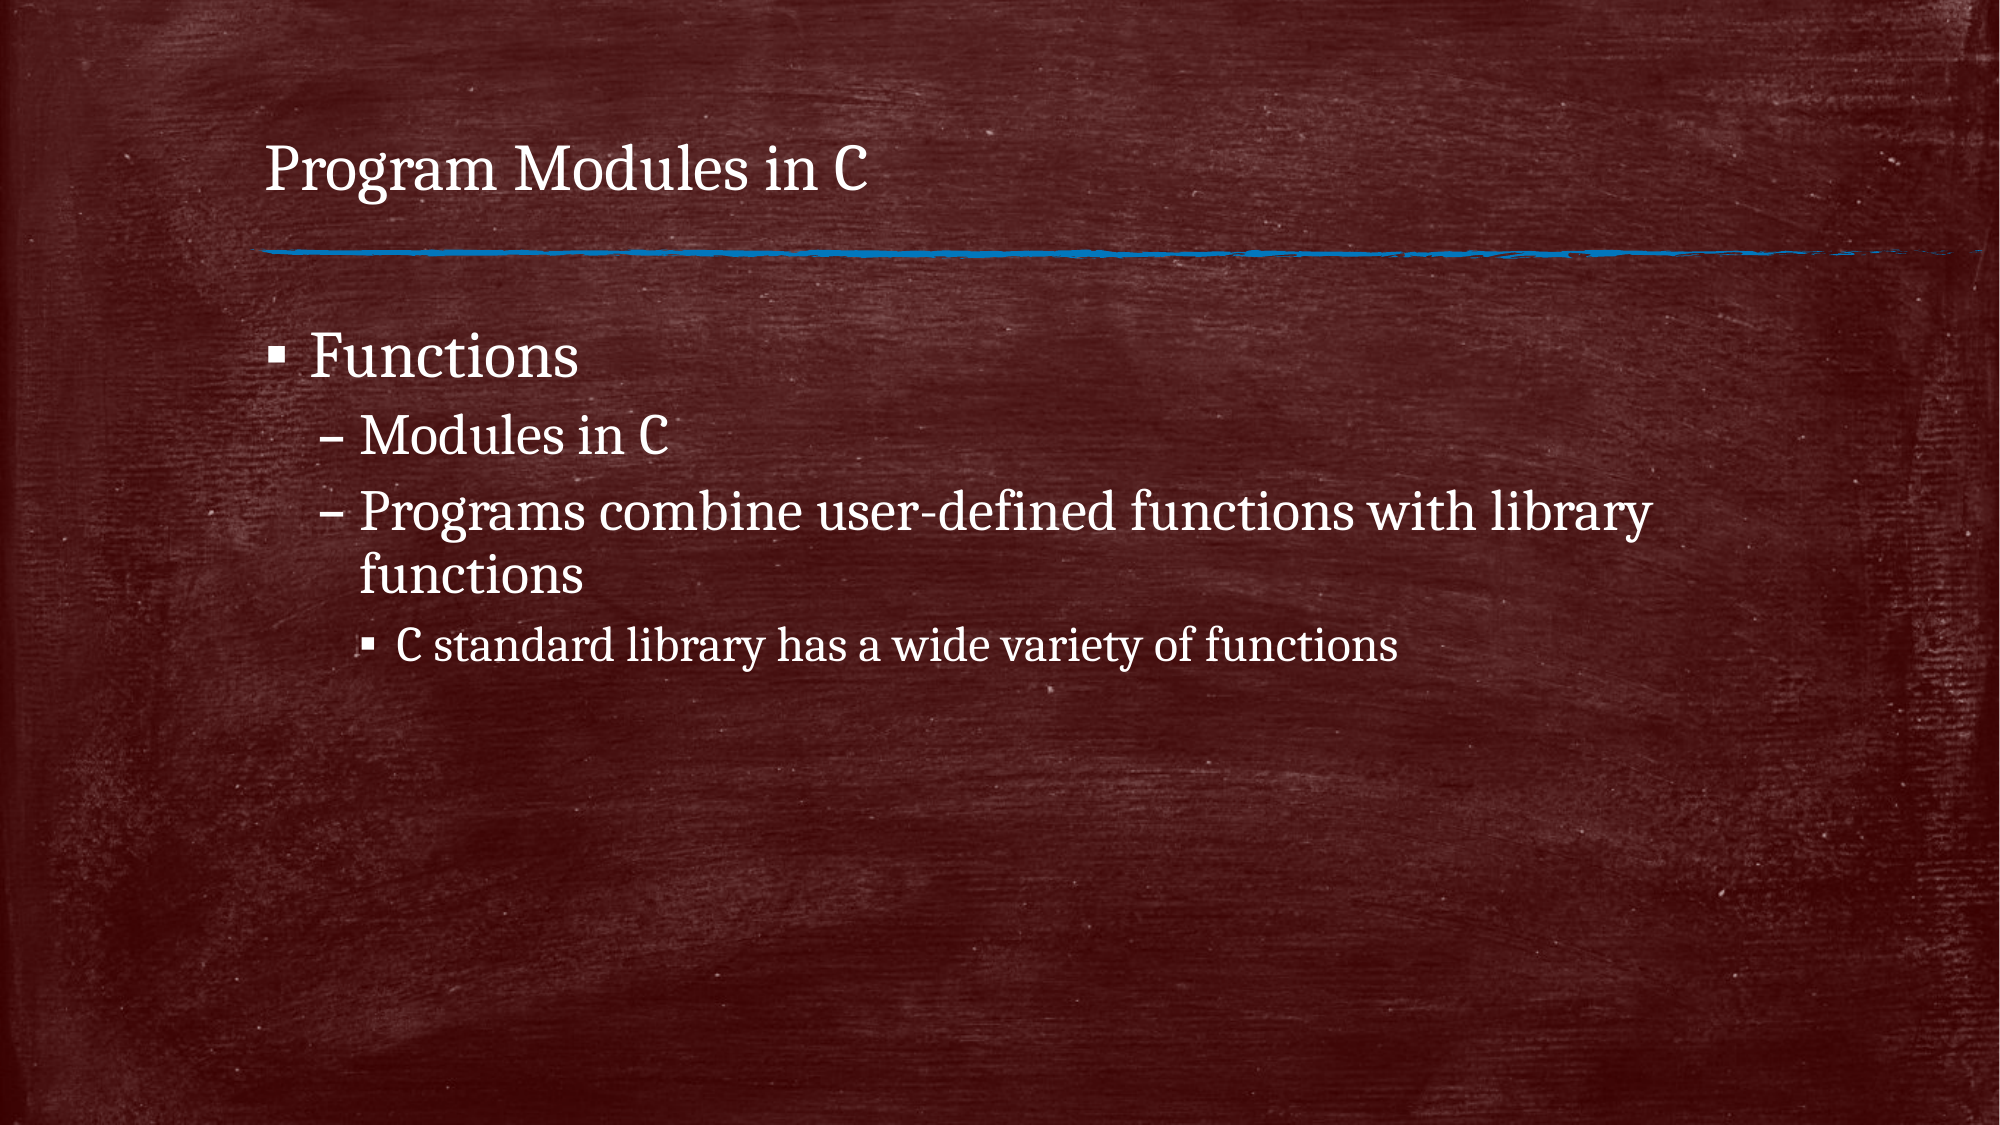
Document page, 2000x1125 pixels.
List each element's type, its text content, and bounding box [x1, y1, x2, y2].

title Program Modules in C [249, 45, 1750, 213]
list Functions Modules in C Programs combine user-defined functions with library functions C standard library has a wide variety of functions [249, 312, 1863, 1125]
